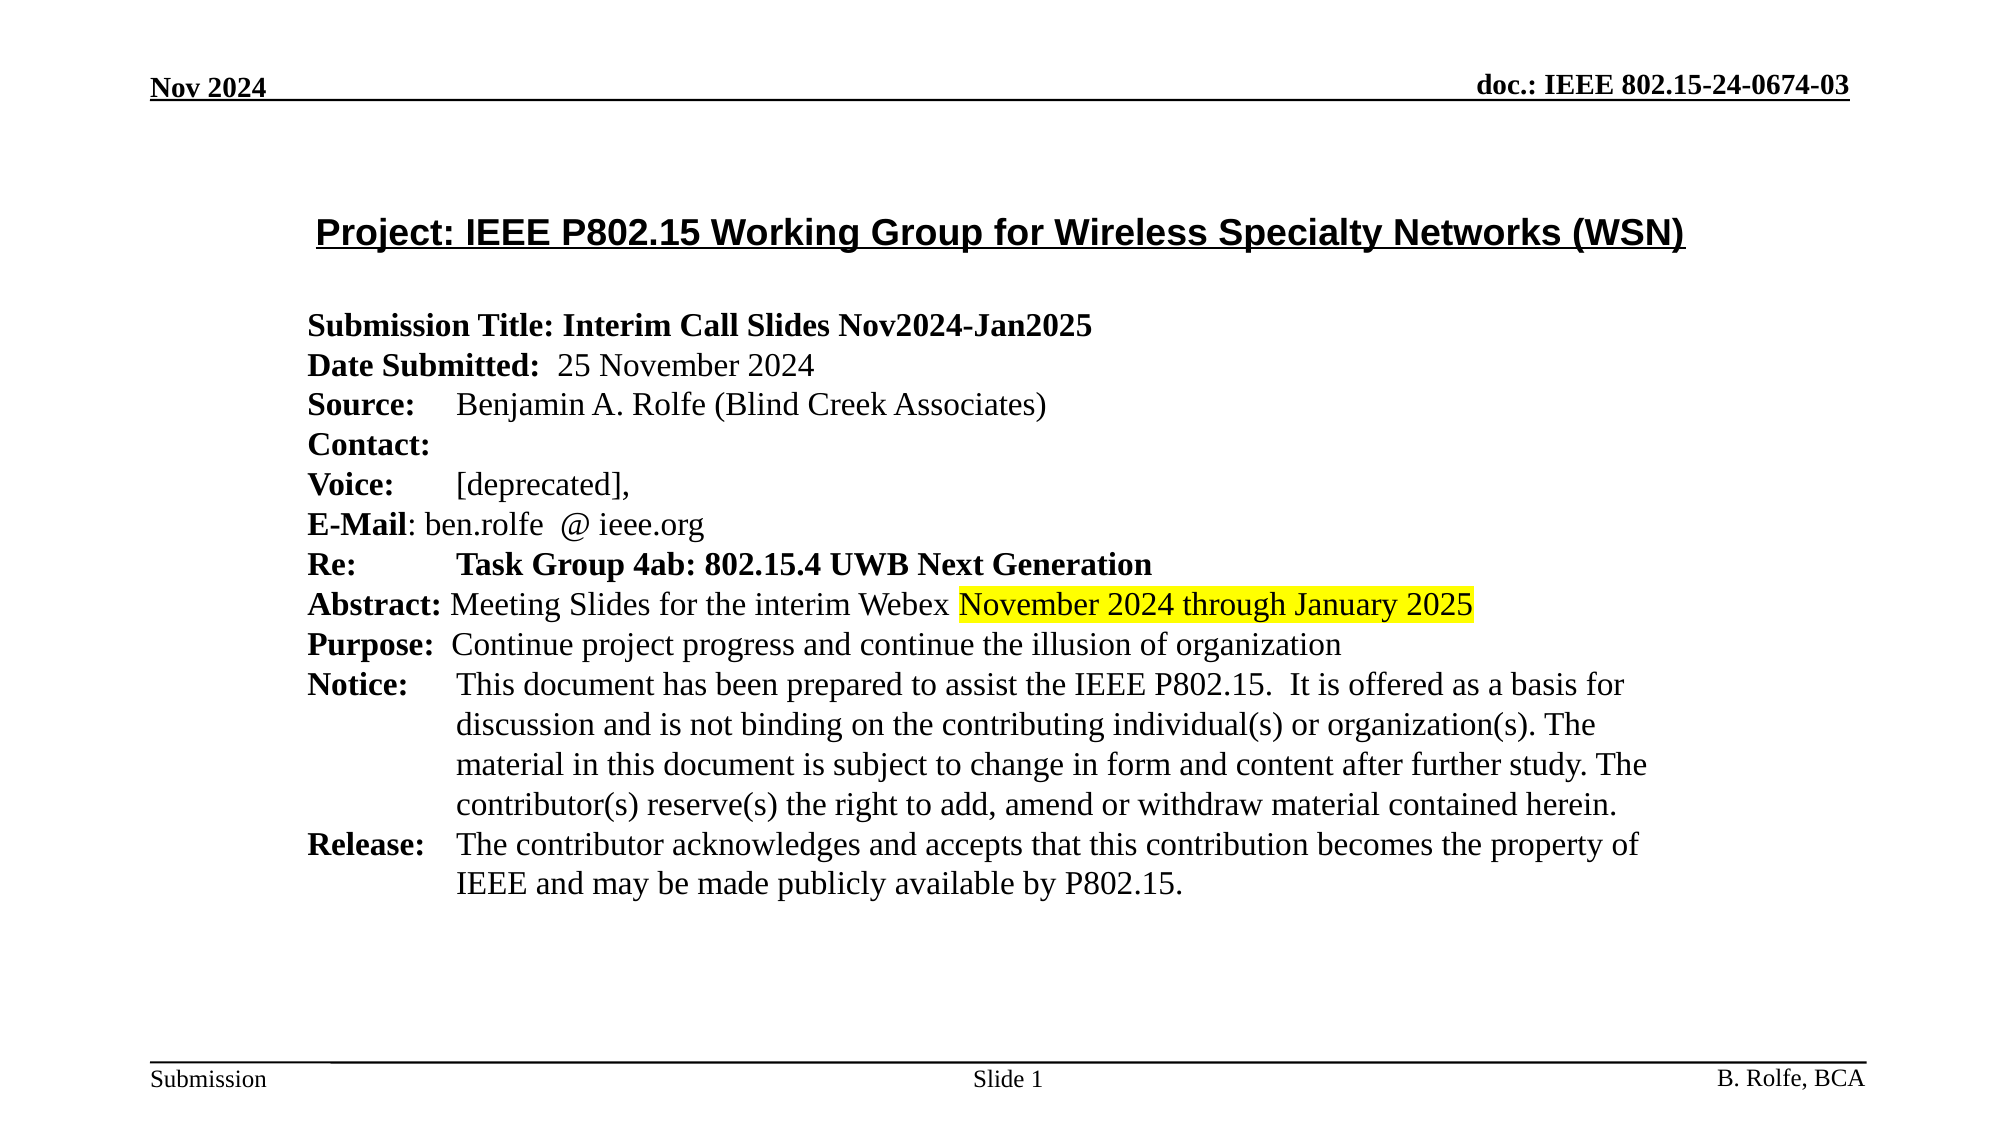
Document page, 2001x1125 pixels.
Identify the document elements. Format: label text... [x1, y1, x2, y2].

slide_number Slide 1 [972, 1062, 1044, 1093]
text_box Project: IEEE P802.15 Working Group for Wireless Specialty Networks (WSN) Submission Title: Interim Call Slides Nov2024-Jan2025 Date Submitted: 25 November 2024 Source: Benjamin A. Rolfe (Blind Creek Associates) Contact: Voice: [deprecated], E-Mail: ben.rolfe @ ieee.org Re: Task Group 4ab: 802.15.4 UWB Next Generation Abstract: Meeting Slides for the interim Webex November 2024 through January 2025 Purpose: Continue project progress and continue the illusion of organization Notice: This document has been prepared to assist the IEEE P802.15. It is offered as a basis for discussion and is not binding on the contributing individual(s) or organization(s). The material in this document is subject to change in form and content after further study. The contributor(s) reserve(s) the right to add, amend or withdraw material contained herein. Release: The contributor acknowledges and accepts that this contribution becomes the property of IEEE and may be made publicly available by P802.15. [291, 200, 1709, 910]
